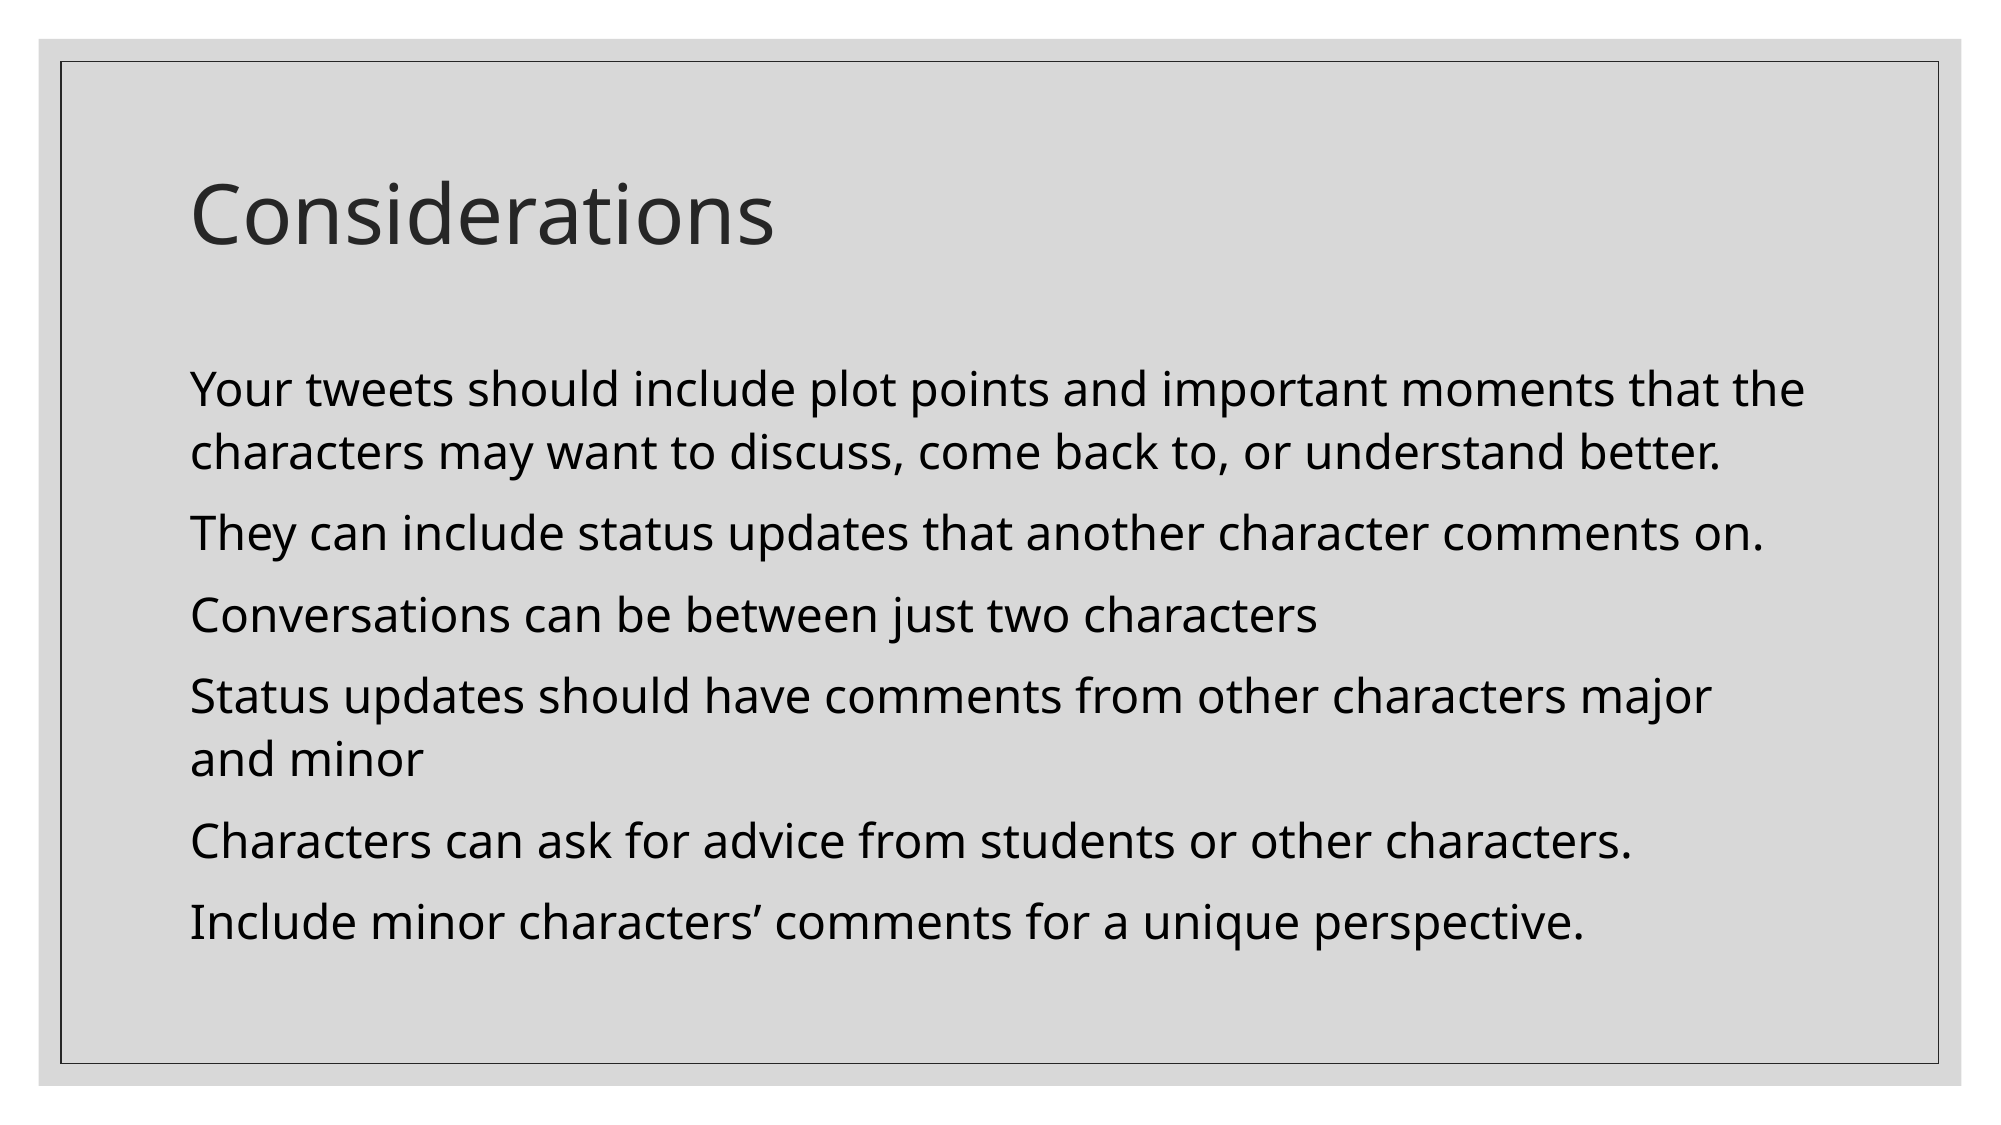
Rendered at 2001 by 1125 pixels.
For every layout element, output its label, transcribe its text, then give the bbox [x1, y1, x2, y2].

list Your tweets should include plot points and important moments that the characters may want to discuss, come back to, or understand better. They can include status updates that another character comments on. Conversations can be between just two characters Status updates should have comments from other characters major and minor Characters can ask for advice from students or other characters. Include minor characters’ comments for a unique perspective. [174, 345, 1825, 977]
title Considerations [174, 105, 1825, 331]
